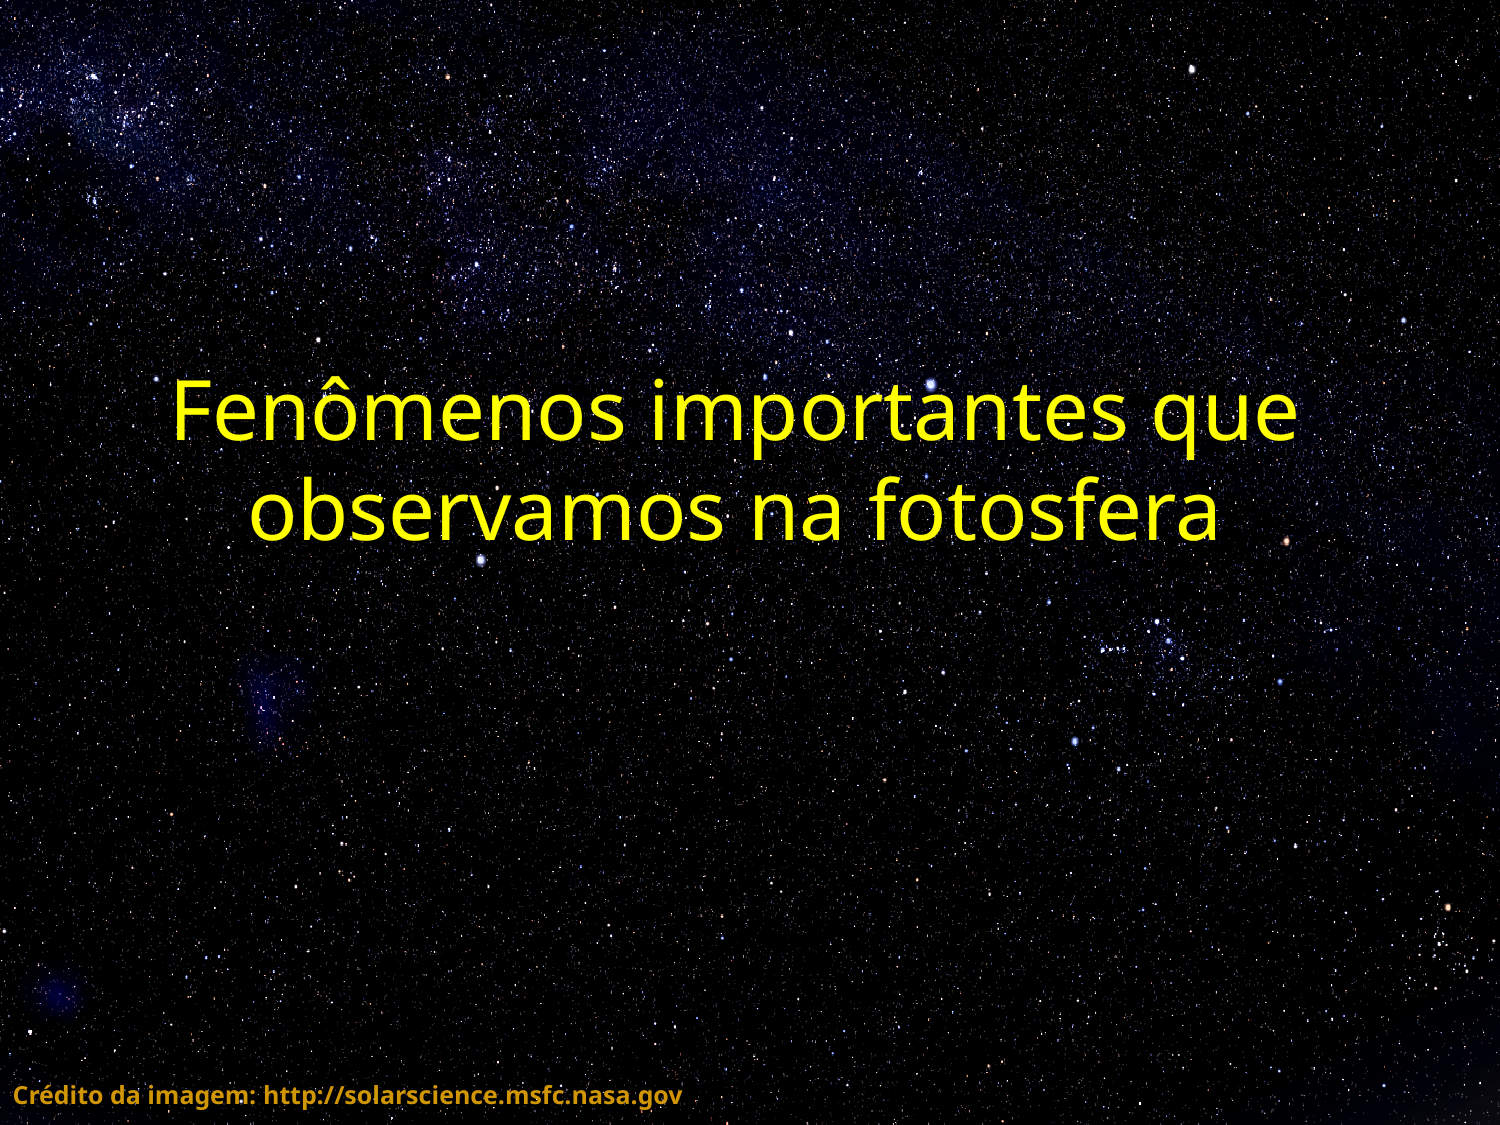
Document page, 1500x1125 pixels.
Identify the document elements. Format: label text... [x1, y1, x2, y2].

text_box Crédito da imagem: http://solarscience.msfc.nasa.gov [0, 1072, 699, 1117]
picture [0, 0, 1500, 1125]
subtitle Fenômenos importantes que observamos na fotosfera [0, 349, 1471, 729]
